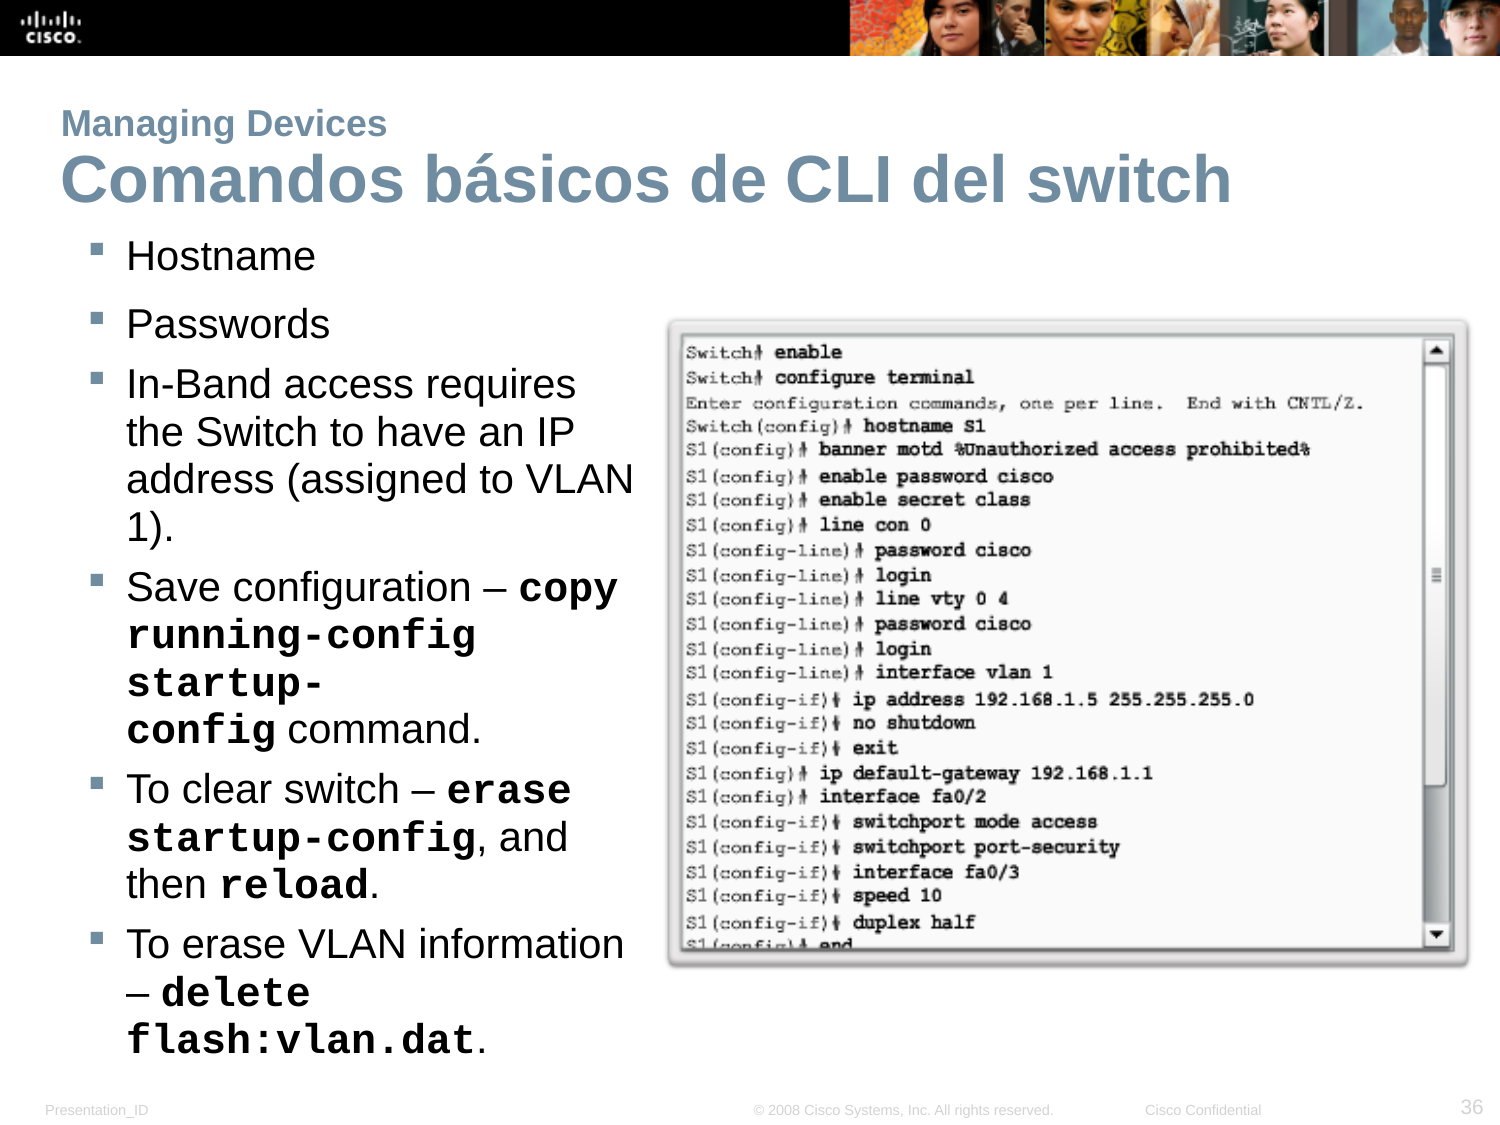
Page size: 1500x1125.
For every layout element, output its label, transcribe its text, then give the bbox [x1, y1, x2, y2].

picture [0, 0, 1500, 56]
list Hostname Passwords In-Band access requires the Switch to have an IP address (assigned to VLAN 1). Save configuration – copy running-config startup-config command. To clear switch – erase startup-config, and then reload. To erase VLAN information – delete flash:vlan.dat. [73, 225, 650, 1067]
title Managing Devices Comandos básicos de CLI del switch [47, 85, 1384, 224]
picture [649, 299, 1478, 1004]
